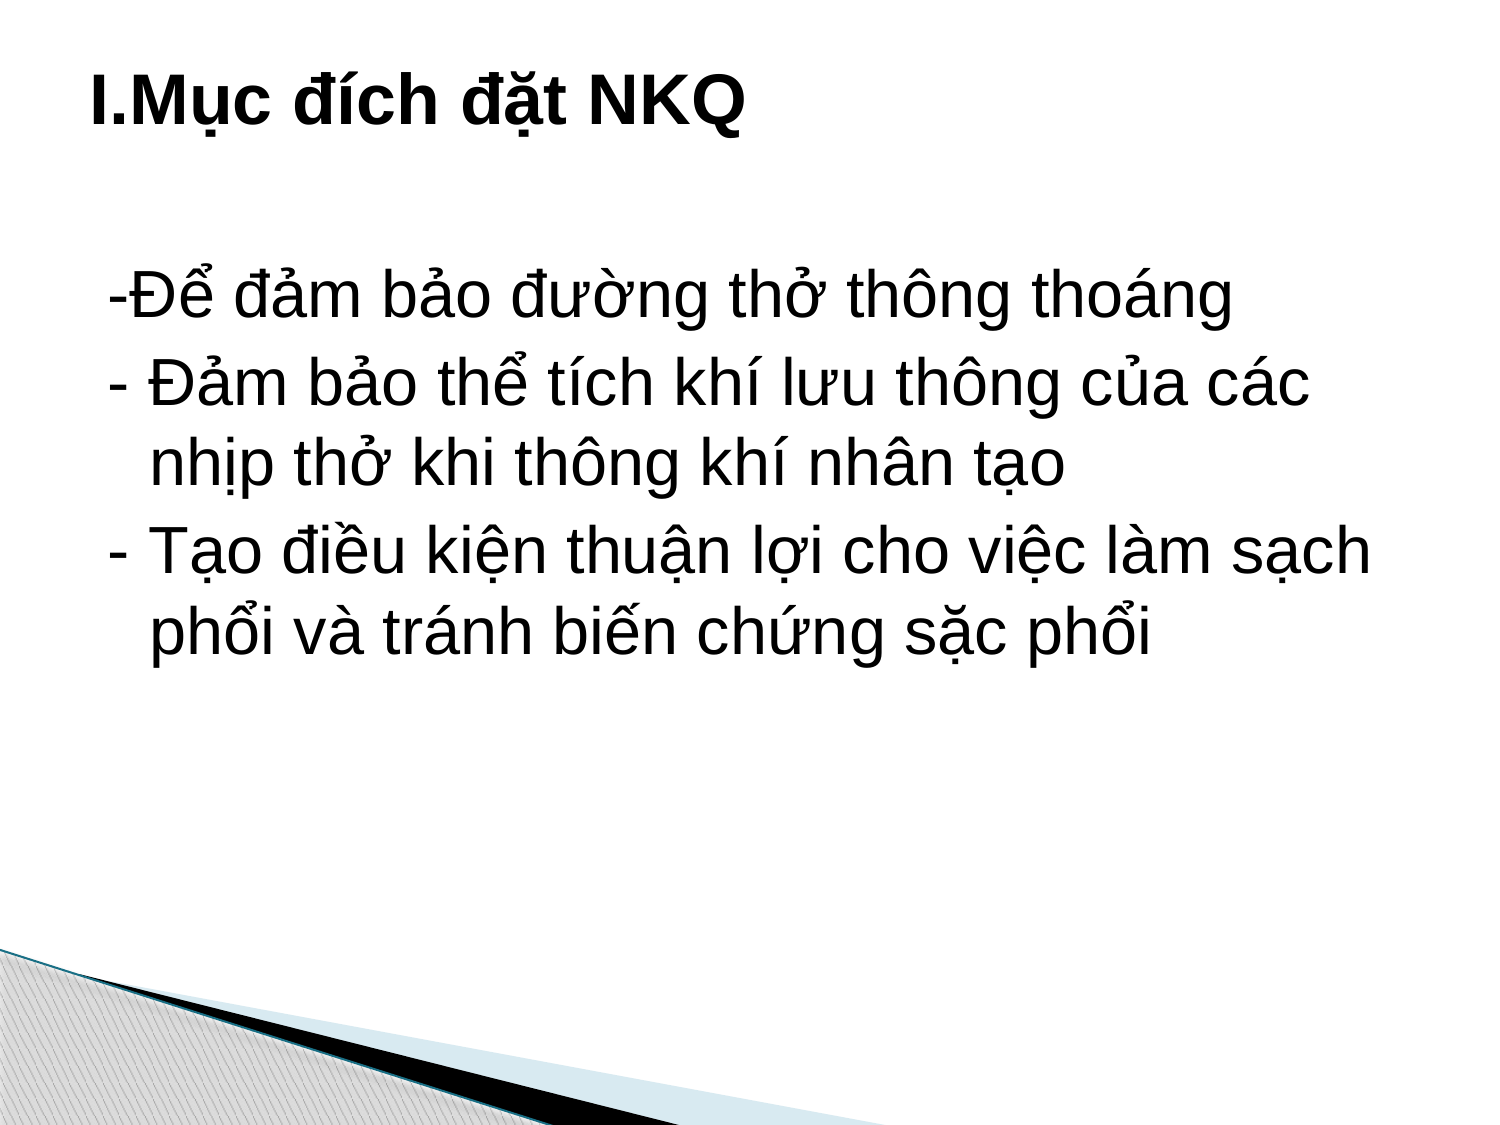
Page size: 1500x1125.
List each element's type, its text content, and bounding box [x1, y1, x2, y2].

list -Để đảm bảo đường thở thông thoáng - Đảm bảo thể tích khí lưu thông của các nhịp thở khi thông khí nhân tạo - Tạo điều kiện thuận lợi cho việc làm sạch phổi và tránh biến chứng sặc phổi [75, 243, 1425, 986]
title I.Mục đích đặt NKQ [75, 45, 1425, 233]
